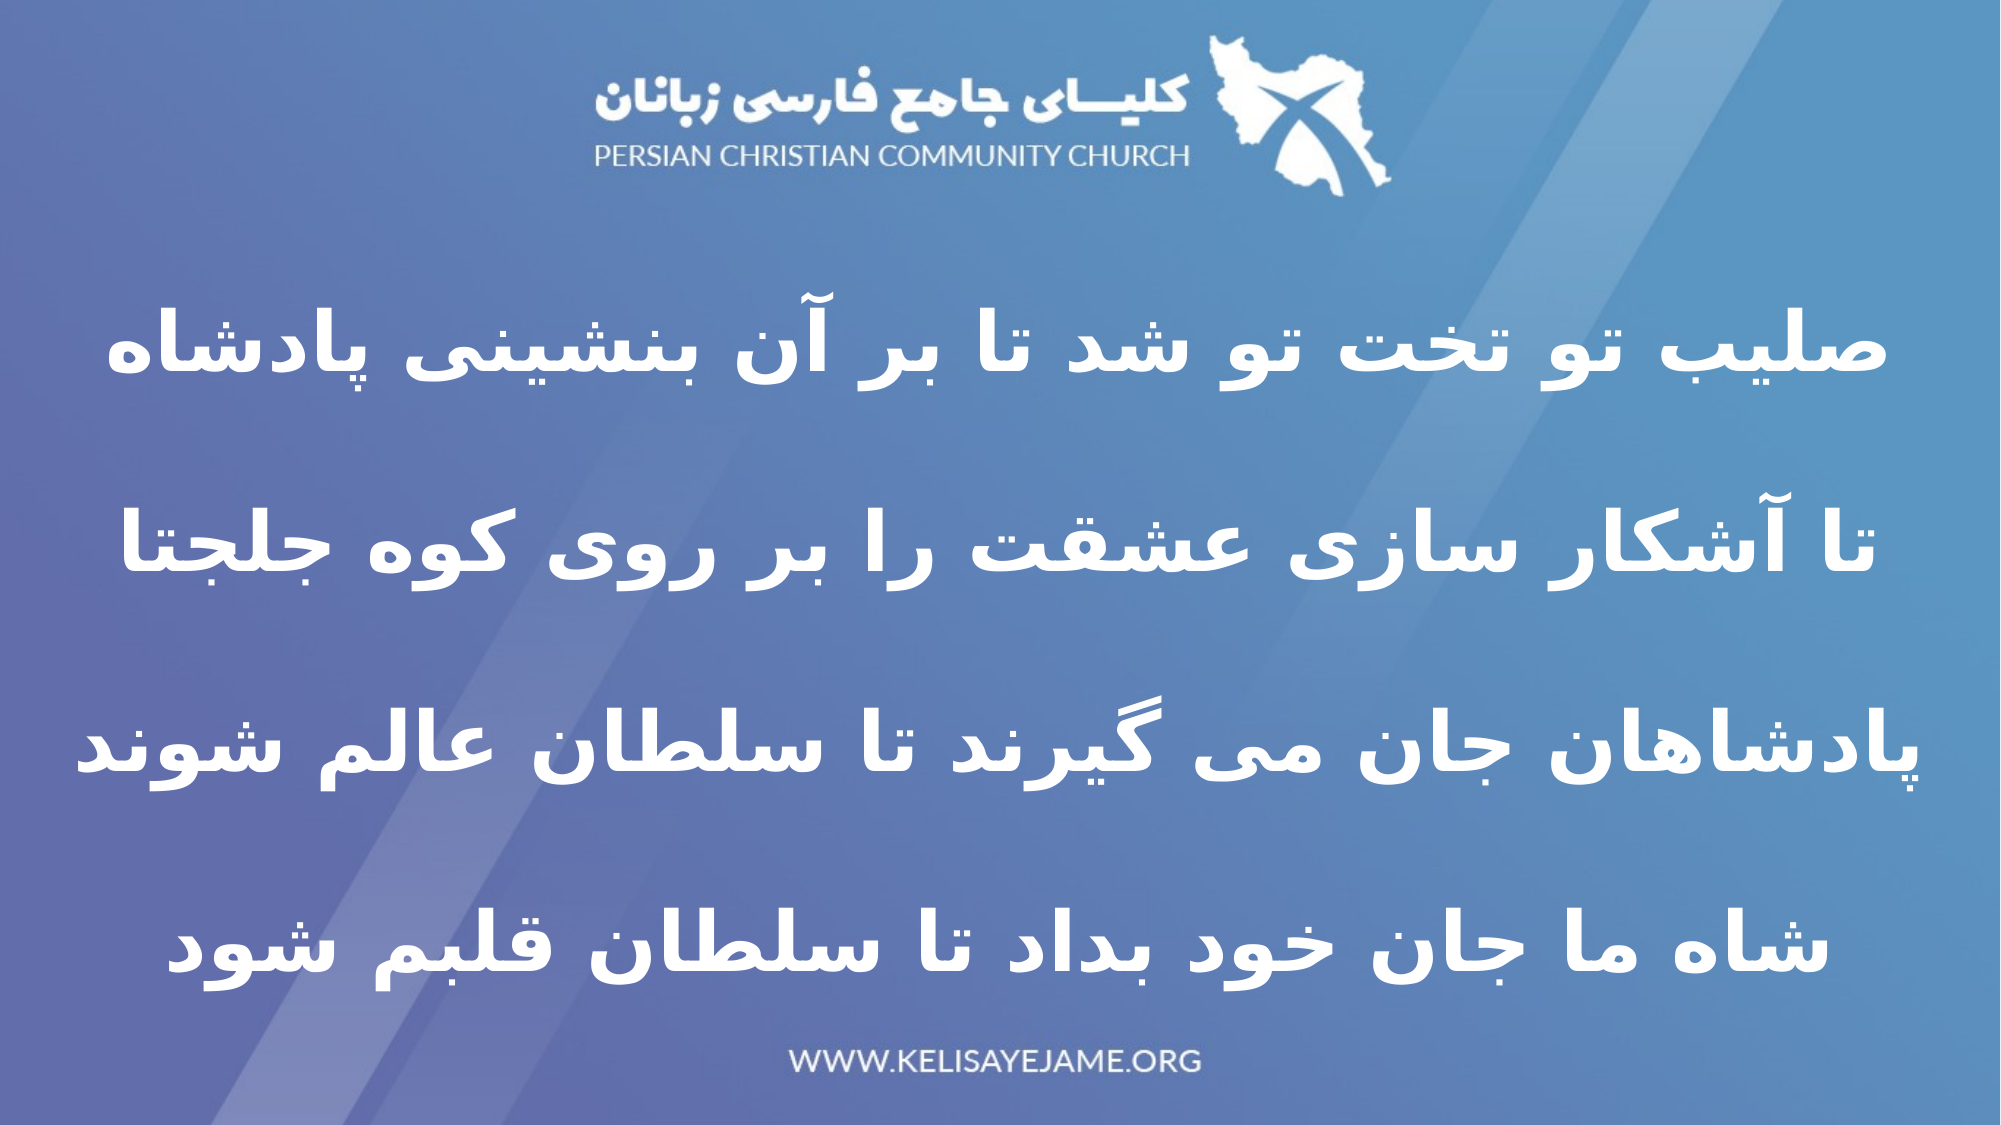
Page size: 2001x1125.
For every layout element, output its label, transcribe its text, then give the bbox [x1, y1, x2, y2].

picture [0, 0, 2001, 1125]
text_box صلیب تو تخت تو شد تا بر آن بنشینی پادشاه تا آشکار سازی عشقت را بر روی کوه جلجتا پادشاهان جان می گیرند تا سلطان عالم شوند شاه ما جان خود بداد تا سلطان قلبم شود [0, 180, 2000, 996]
